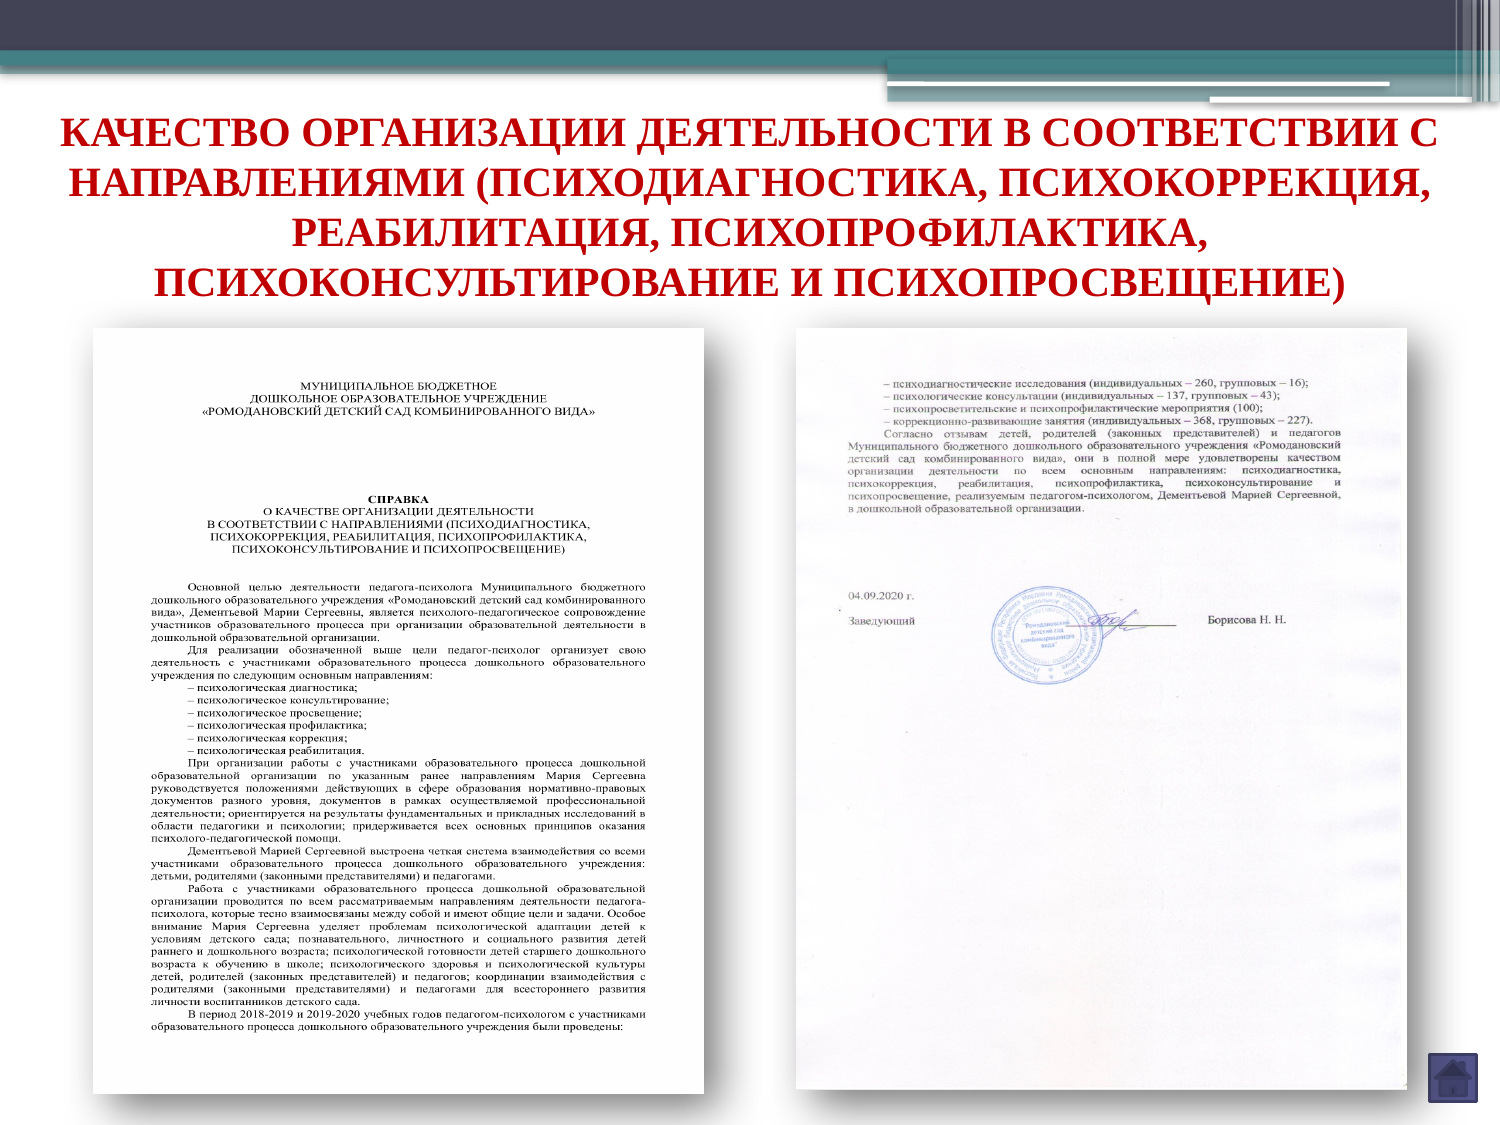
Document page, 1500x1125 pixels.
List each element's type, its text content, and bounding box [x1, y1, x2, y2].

picture [796, 327, 1407, 1091]
text_box [1450, 1053, 1478, 1103]
title КАЧЕСТВО ОРГАНИЗАЦИИ ДЕЯТЕЛЬНОСТИ В СООТВЕТСТВИИ С НАПРАВЛЕНИЯМИ (ПСИХОДИАГНОСТИКА, ПСИХОКОРРЕКЦИЯ, РЕАБИЛИТАЦИЯ, ПСИХОПРОФИЛАКТИКА, ПСИХОКОНСУЛЬТИРОВАНИЕ И ПСИХОПРОСВЕЩЕНИЕ) [0, 117, 1500, 293]
picture [93, 327, 704, 1094]
